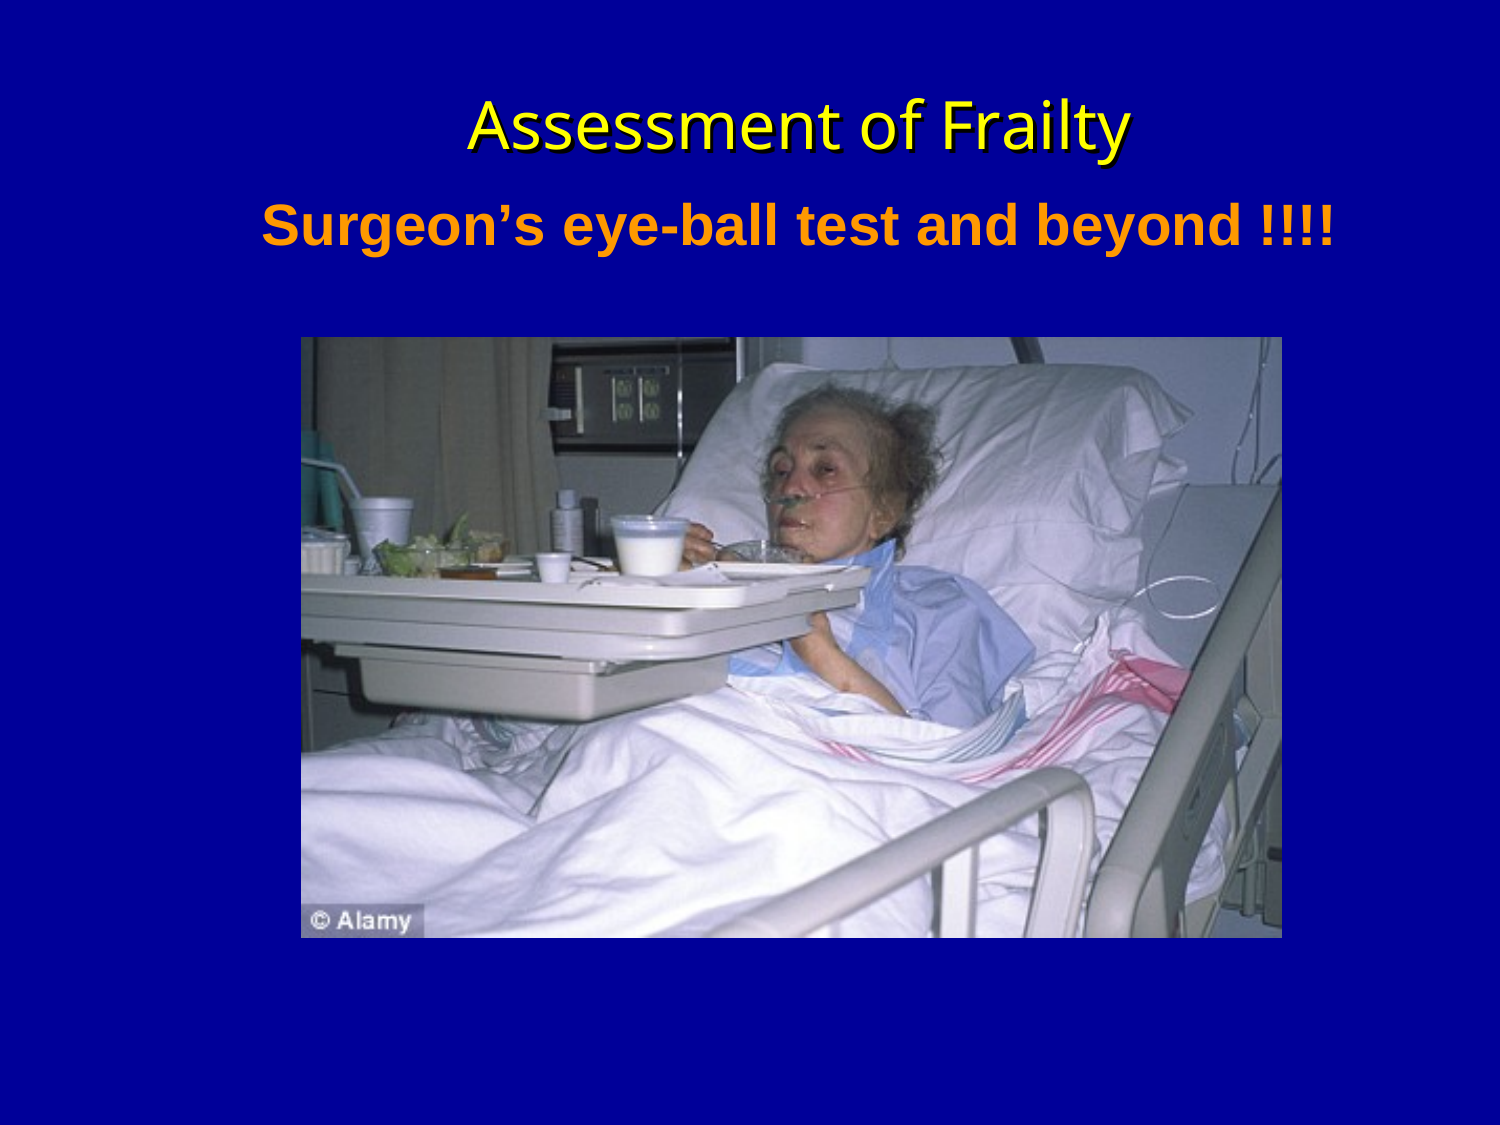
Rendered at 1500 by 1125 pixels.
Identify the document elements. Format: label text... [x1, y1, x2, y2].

picture [300, 337, 1282, 938]
text_box [93, 281, 1441, 957]
title Assessment of Frailty Surgeon’s eye-ball test and beyond !!!! [171, 45, 1429, 281]
